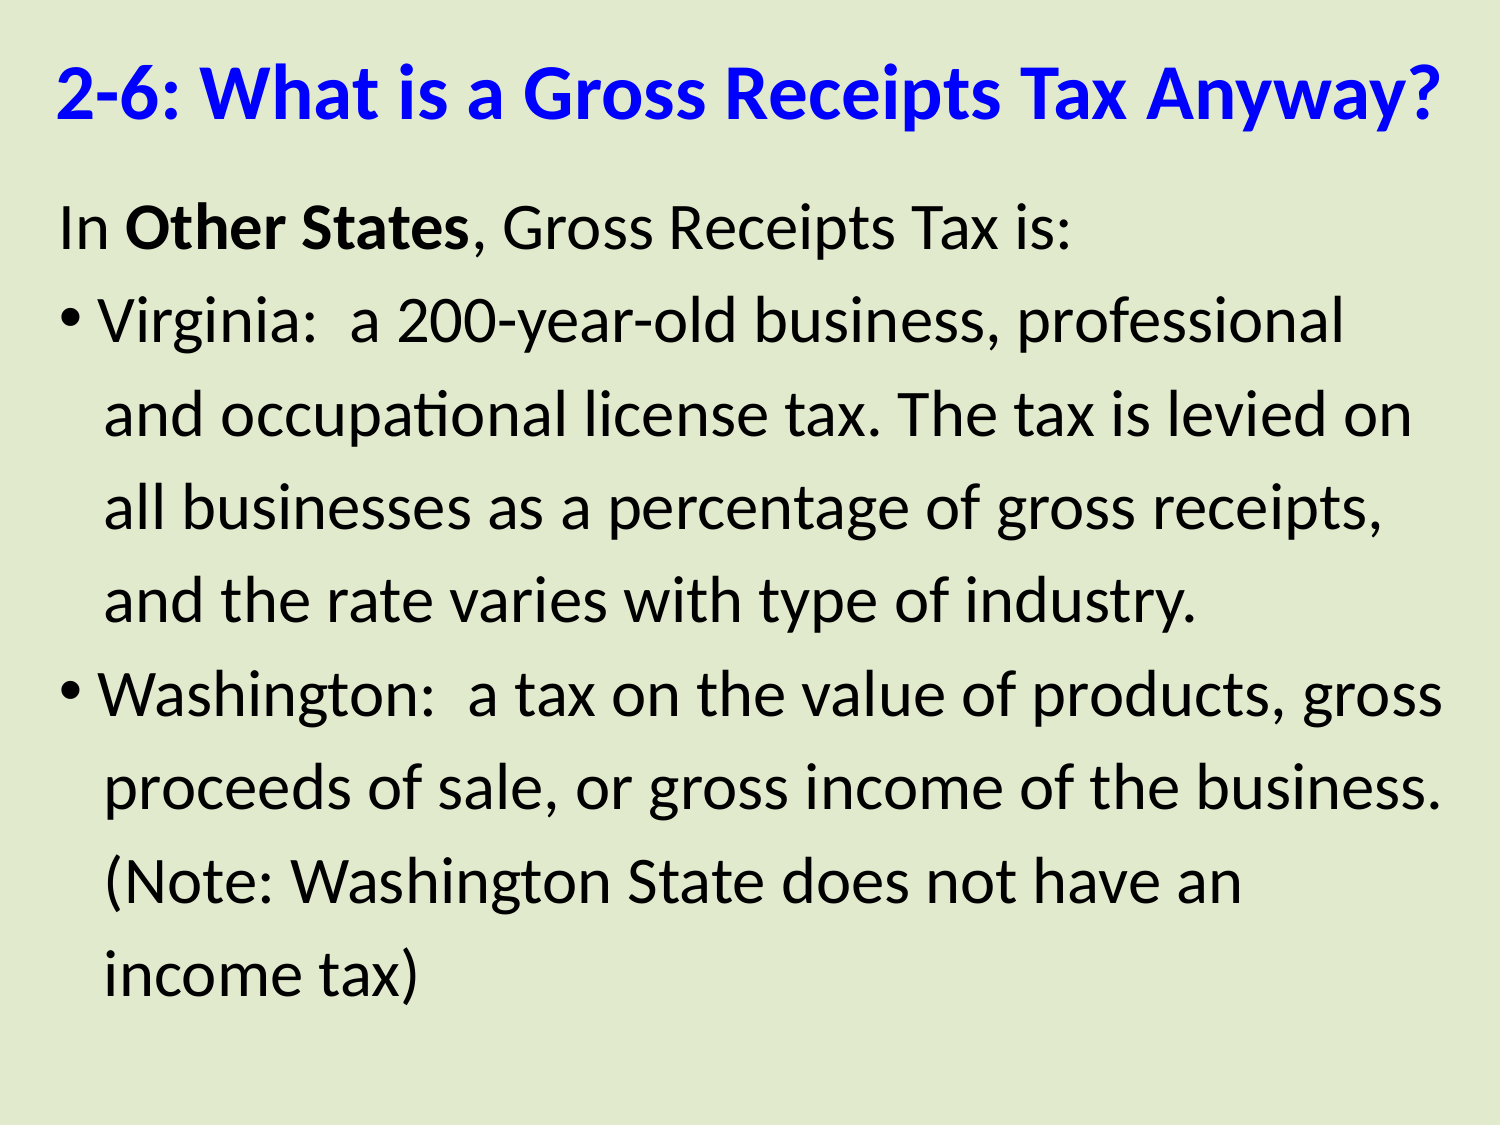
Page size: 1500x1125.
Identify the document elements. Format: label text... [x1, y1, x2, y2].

title 2-6: What is a Gross Receipts Tax Anyway? [37, 24, 1463, 150]
list In Other States, Gross Receipts Tax is: Virginia: a 200-year-old business, professional and occupational license tax. The tax is levied on all businesses as a percentage of gross receipts, and the rate varies with type of industry. Washington: a tax on the value of products, gross proceeds of sale, or gross income of the business. (Note: Washington State does not have an income tax) [24, 174, 1475, 1063]
